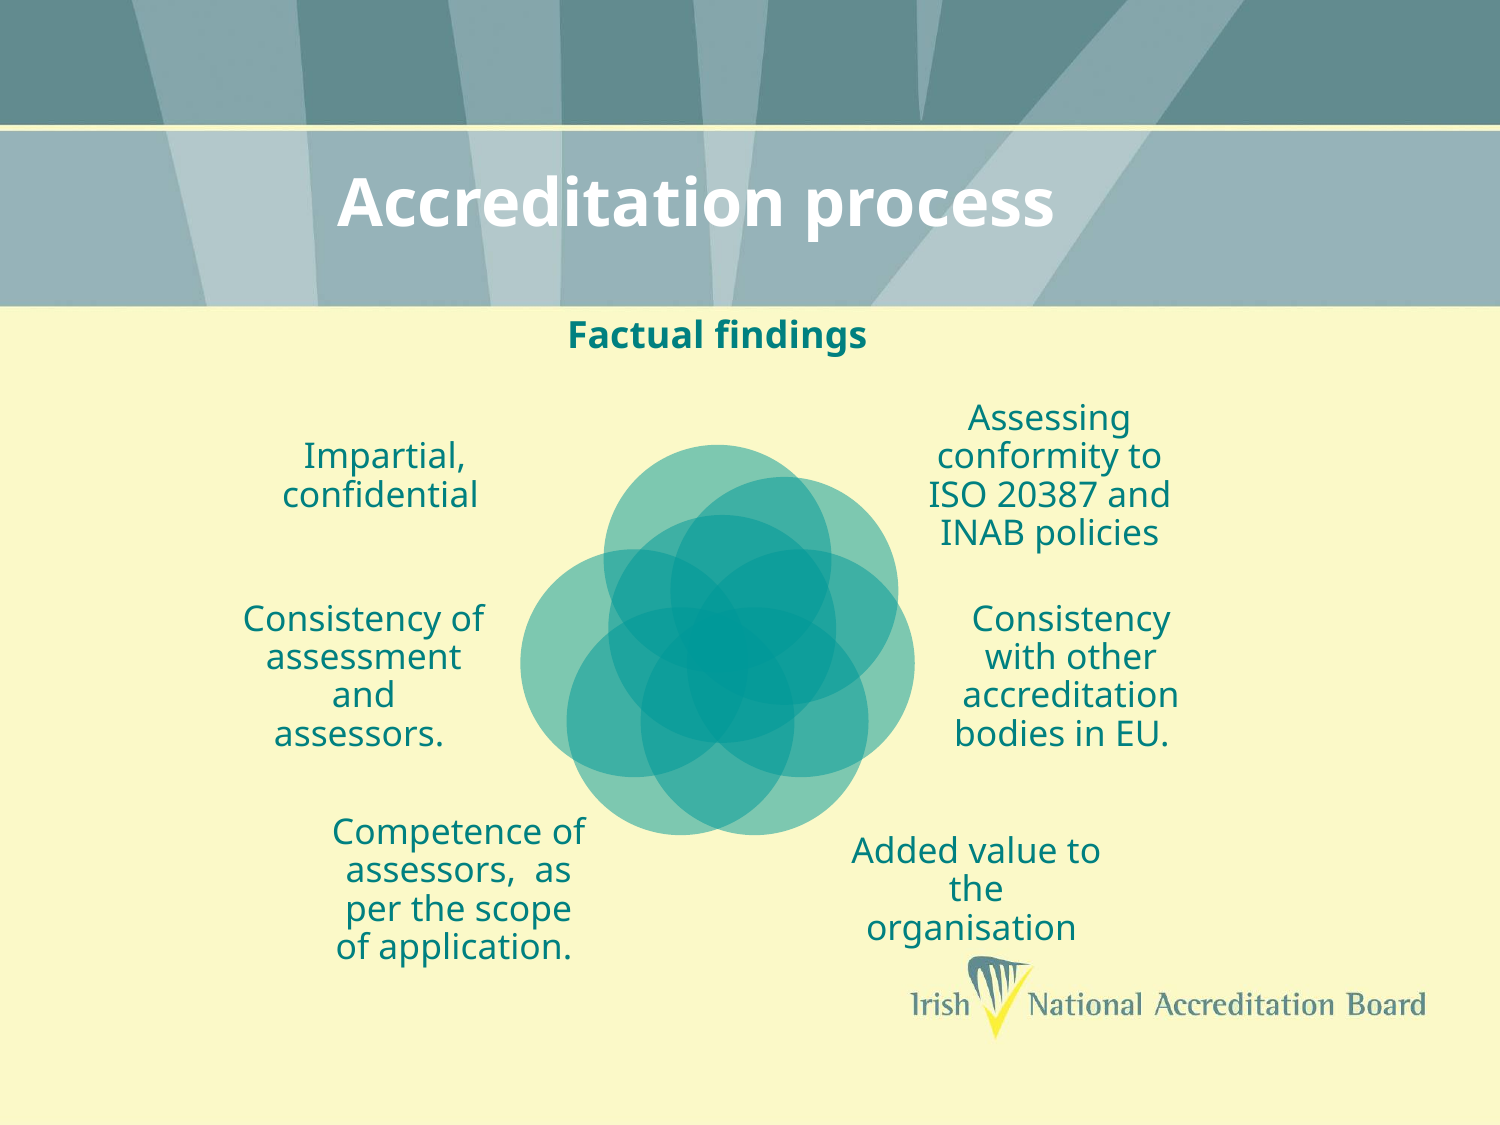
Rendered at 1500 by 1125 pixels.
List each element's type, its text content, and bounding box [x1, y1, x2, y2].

picture [0, 0, 1500, 1125]
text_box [123, 266, 1312, 966]
title Accreditation process [112, 172, 1300, 267]
